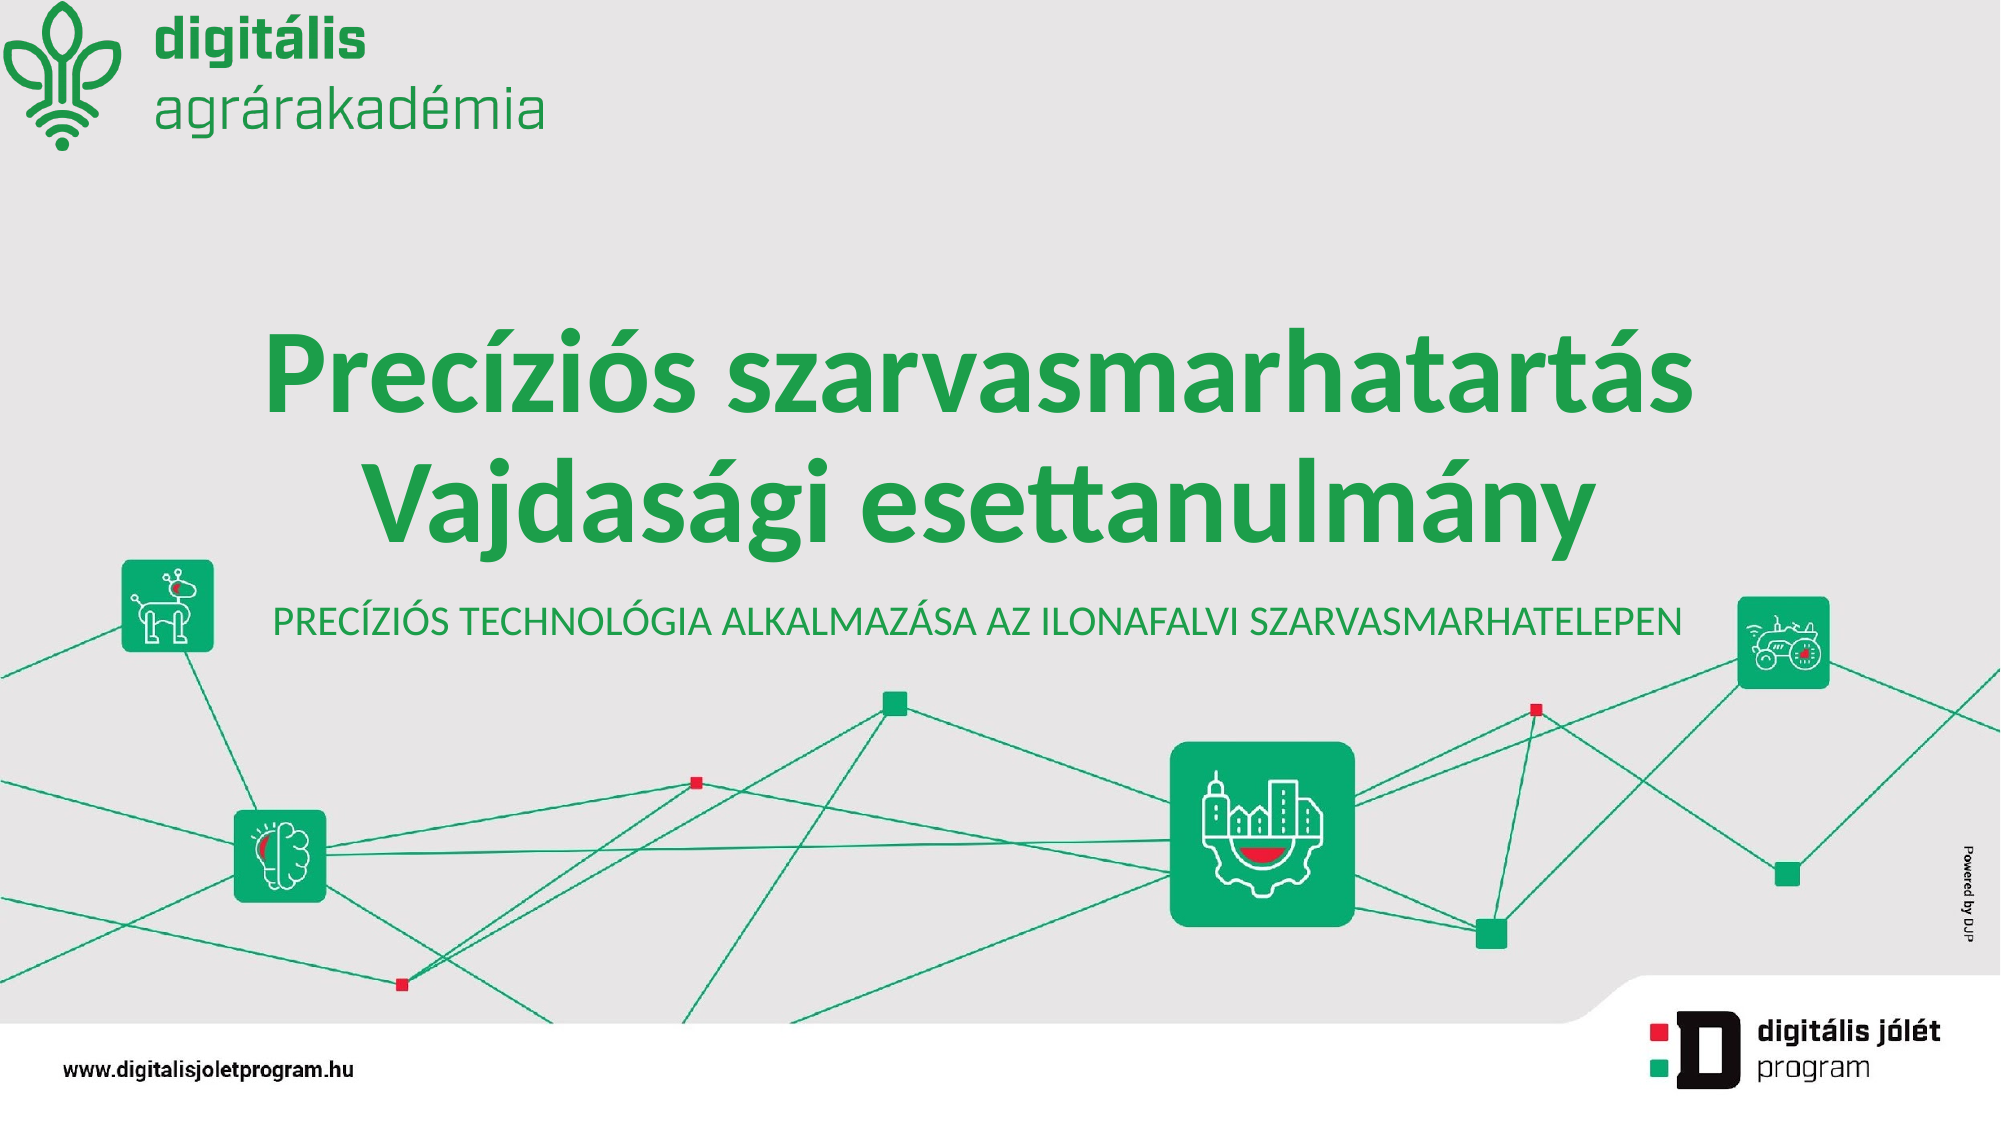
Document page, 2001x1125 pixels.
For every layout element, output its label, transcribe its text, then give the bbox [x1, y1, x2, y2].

title Precíziós szarvasmarhatartás Vajdasági esettanulmány [230, 184, 1731, 576]
picture [0, 0, 2001, 1125]
subtitle PRECÍZIÓS TECHNOLÓGIA ALKALMAZÁSA AZ ILONAFALVI SZARVASMARHATELEPEN [227, 590, 1728, 662]
